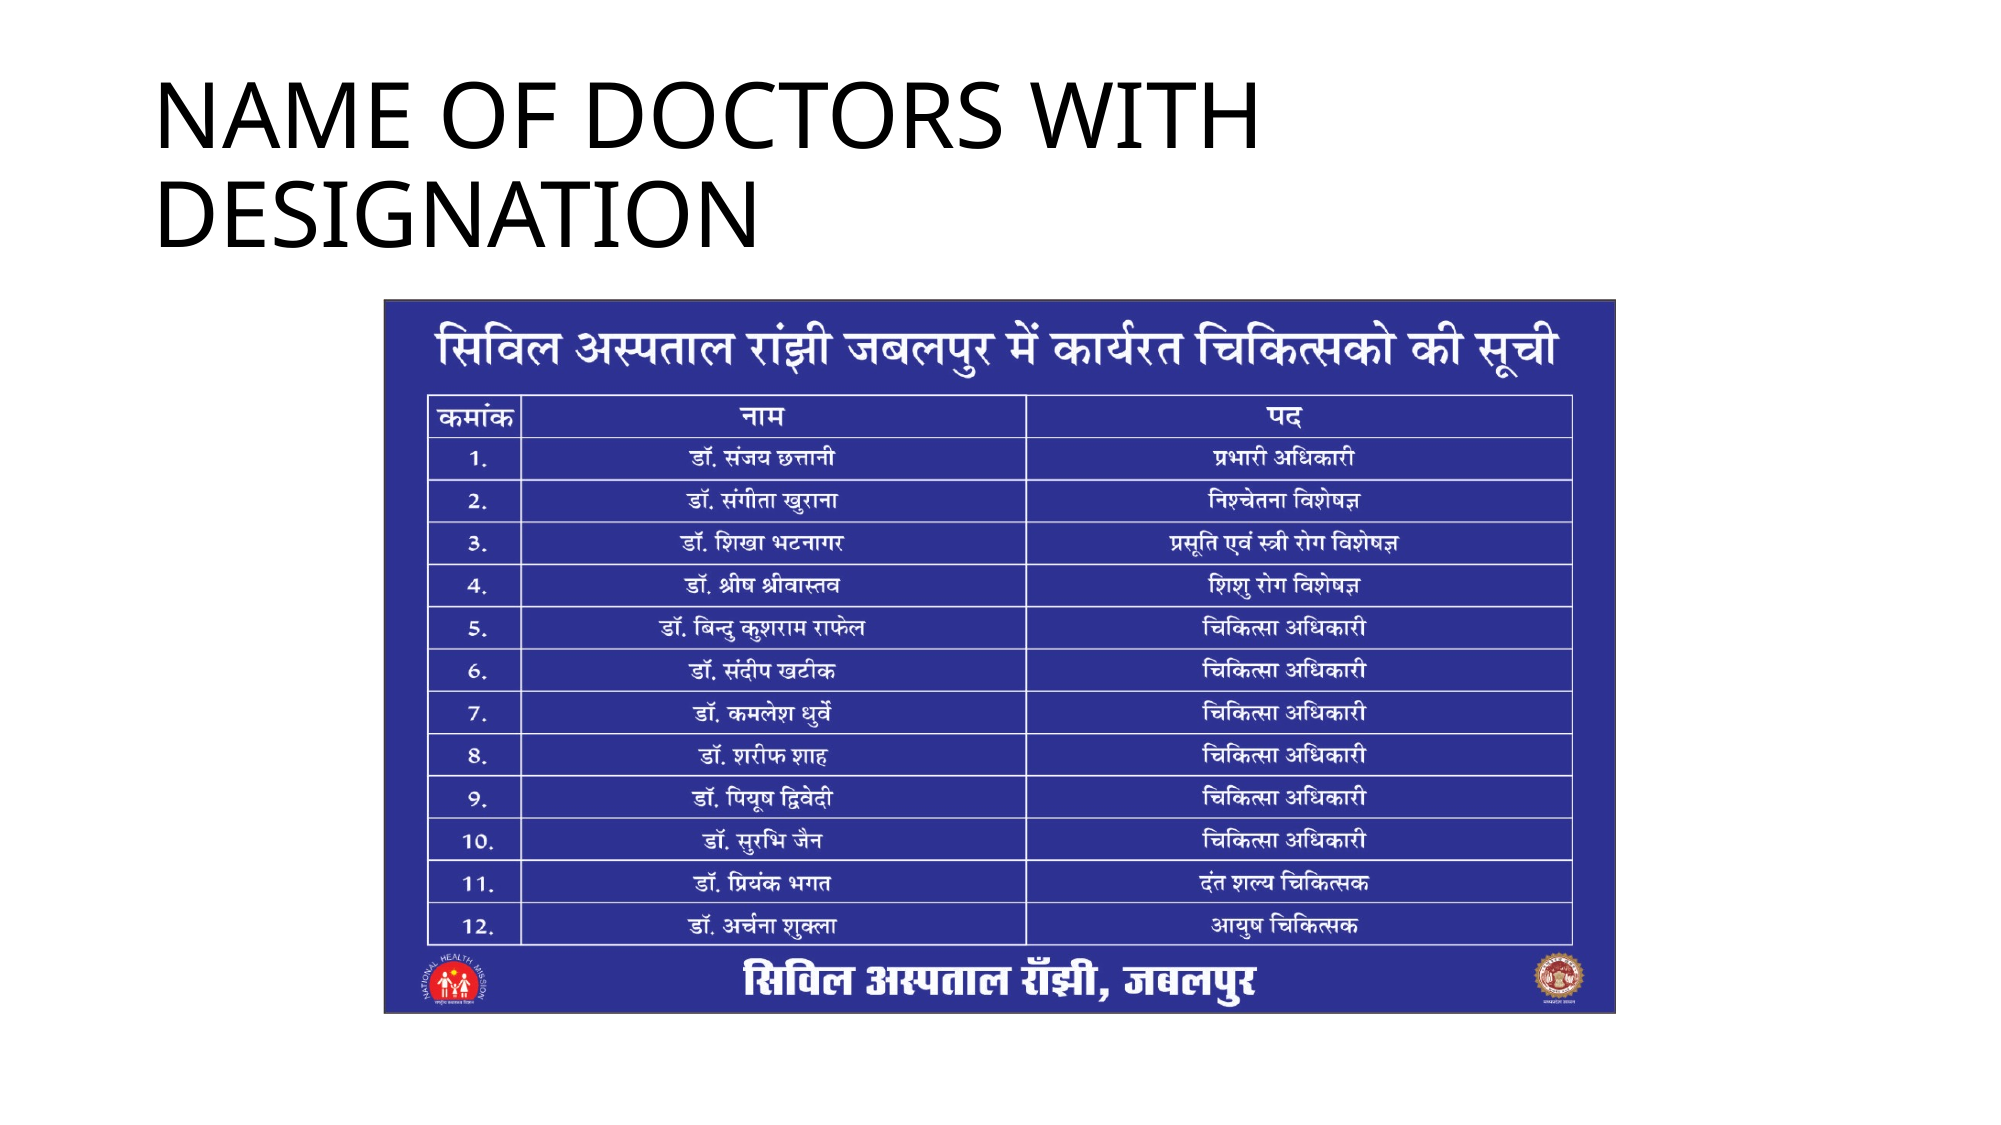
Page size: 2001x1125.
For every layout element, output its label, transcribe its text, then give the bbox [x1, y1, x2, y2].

title NAME OF DOCTORS WITH DESIGNATION [137, 59, 1863, 278]
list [383, 299, 1616, 1014]
